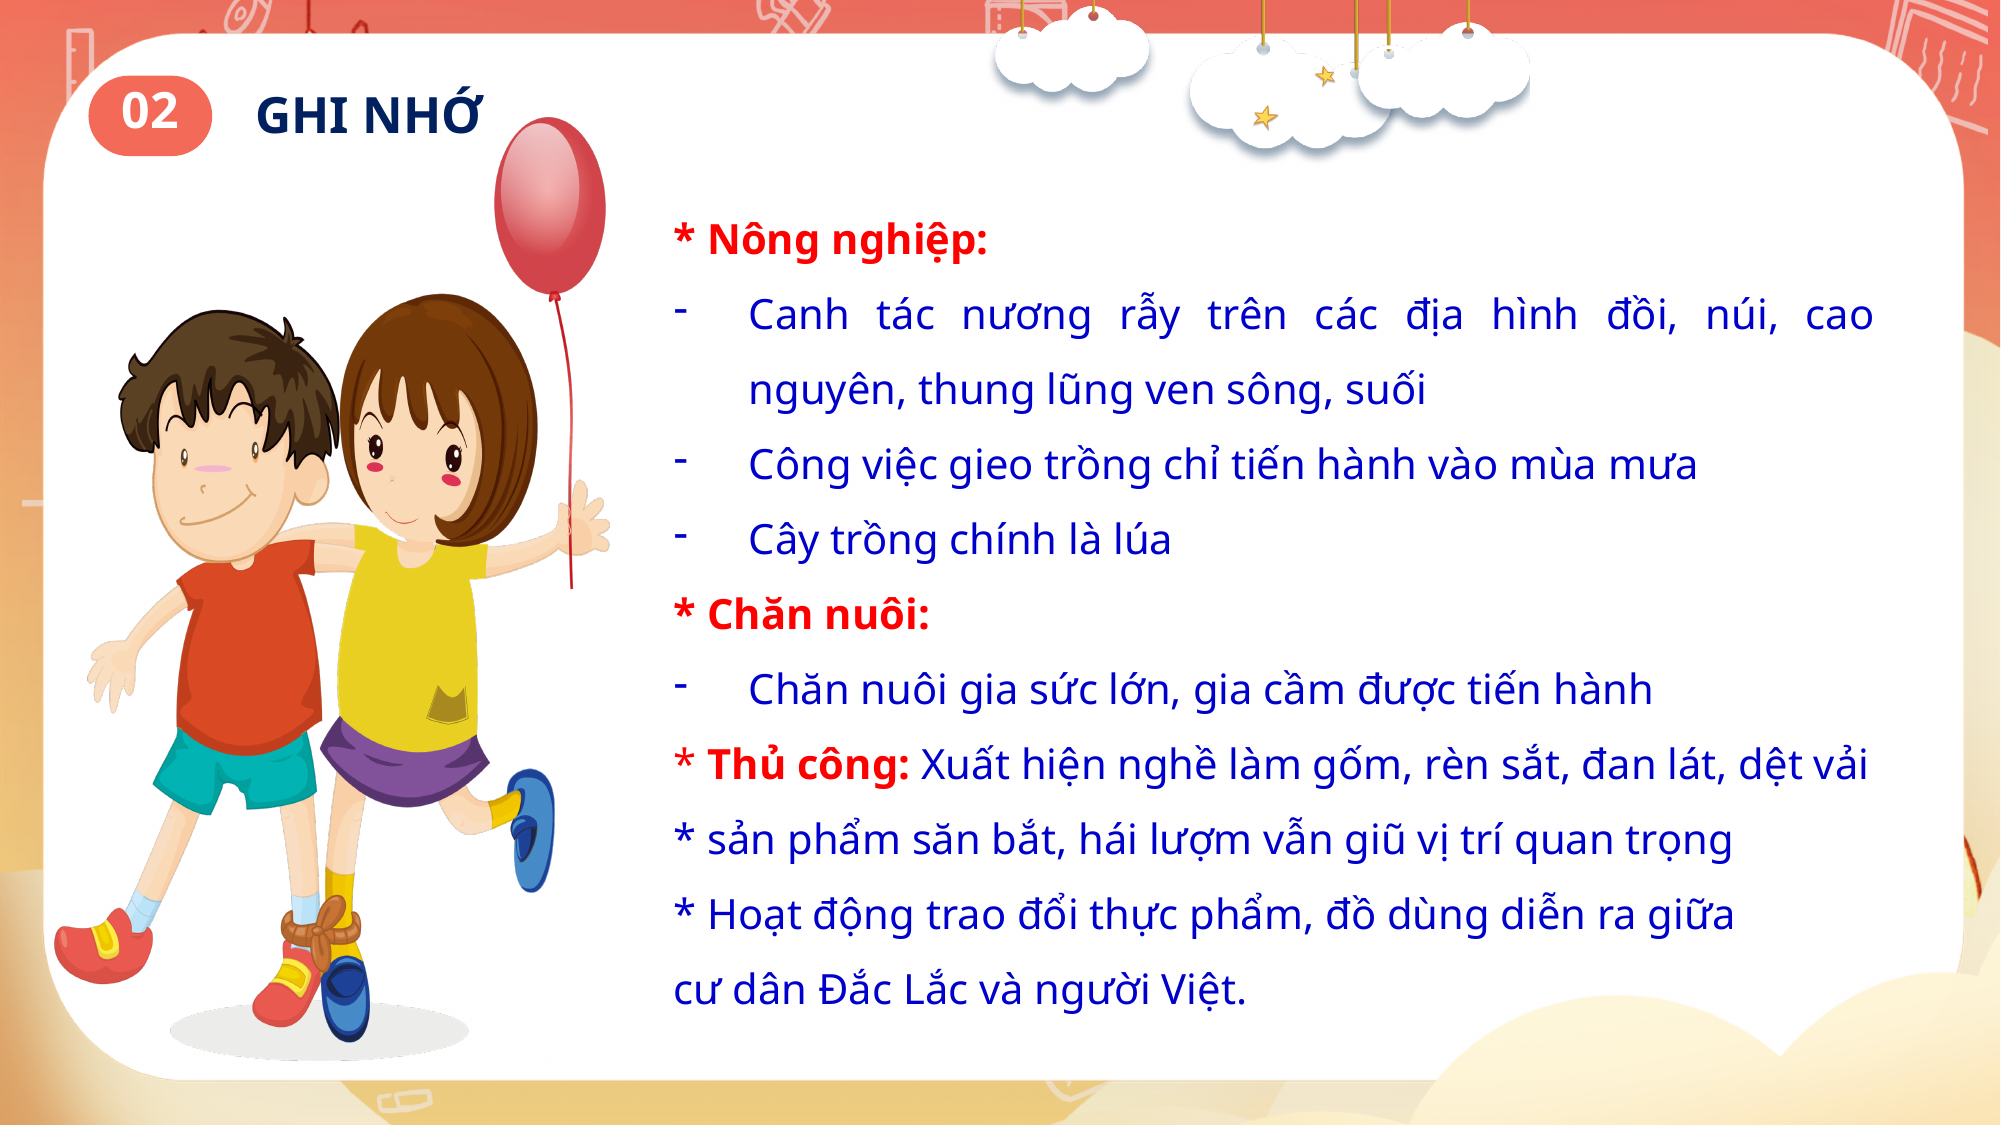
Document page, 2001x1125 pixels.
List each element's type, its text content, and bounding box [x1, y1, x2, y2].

text_box * Nông nghiệp: Canh tác nương rẫy trên các địa hình đồi, núi, cao nguyên, thung lũng ven sông, suối Công việc gieo trồng chỉ tiến hành vào mùa mưa Cây trồng chính là lúa * Chăn nuôi: Chăn nuôi gia sức lớn, gia cầm được tiến hành * Thủ công: Xuất hiện nghề làm gốm, rèn sắt, đan lát, dệt vải * sản phẩm săn bắt, hái lượm vẫn giũ vị trí quan trọng * Hoạt động trao đổi thực phẩm, đồ dùng diễn ra giữa cư dân Đắc Lắc và người Việt. [658, 180, 1890, 1021]
picture [0, 0, 2001, 1125]
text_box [88, 75, 590, 117]
